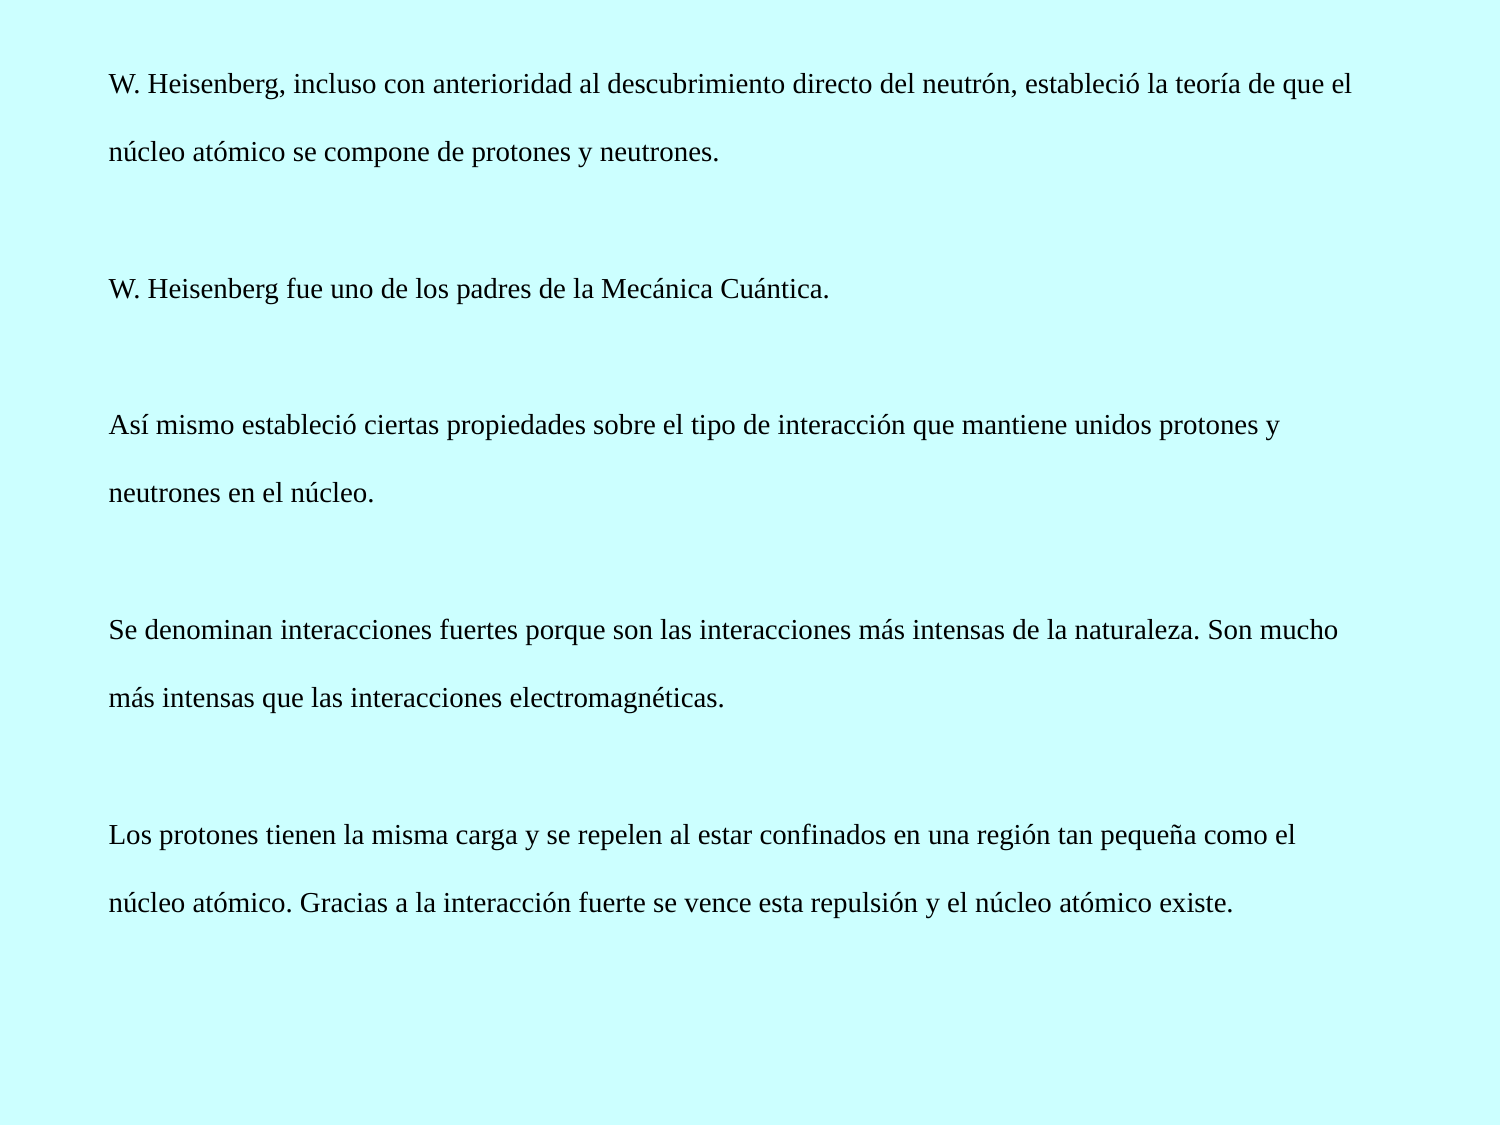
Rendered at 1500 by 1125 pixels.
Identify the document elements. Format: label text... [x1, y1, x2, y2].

text_box W. Heisenberg, incluso con anterioridad al descubrimiento directo del neutrón, estableció la teoría de que el núcleo atómico se compone de protones y neutrones. W. Heisenberg fue uno de los padres de la Mecánica Cuántica. Así mismo estableció ciertas propiedades sobre el tipo de interacción que mantiene unidos protones y neutrones en el núcleo. Se denominan interacciones fuertes porque son las interacciones más intensas de la naturaleza. Son mucho más intensas que las interacciones electromagnéticas. Los protones tienen la misma carga y se repelen al estar confinados en una región tan pequeña como el núcleo atómico. Gracias a la interacción fuerte se vence esta repulsión y el núcleo atómico existe. [92, 21, 1397, 996]
